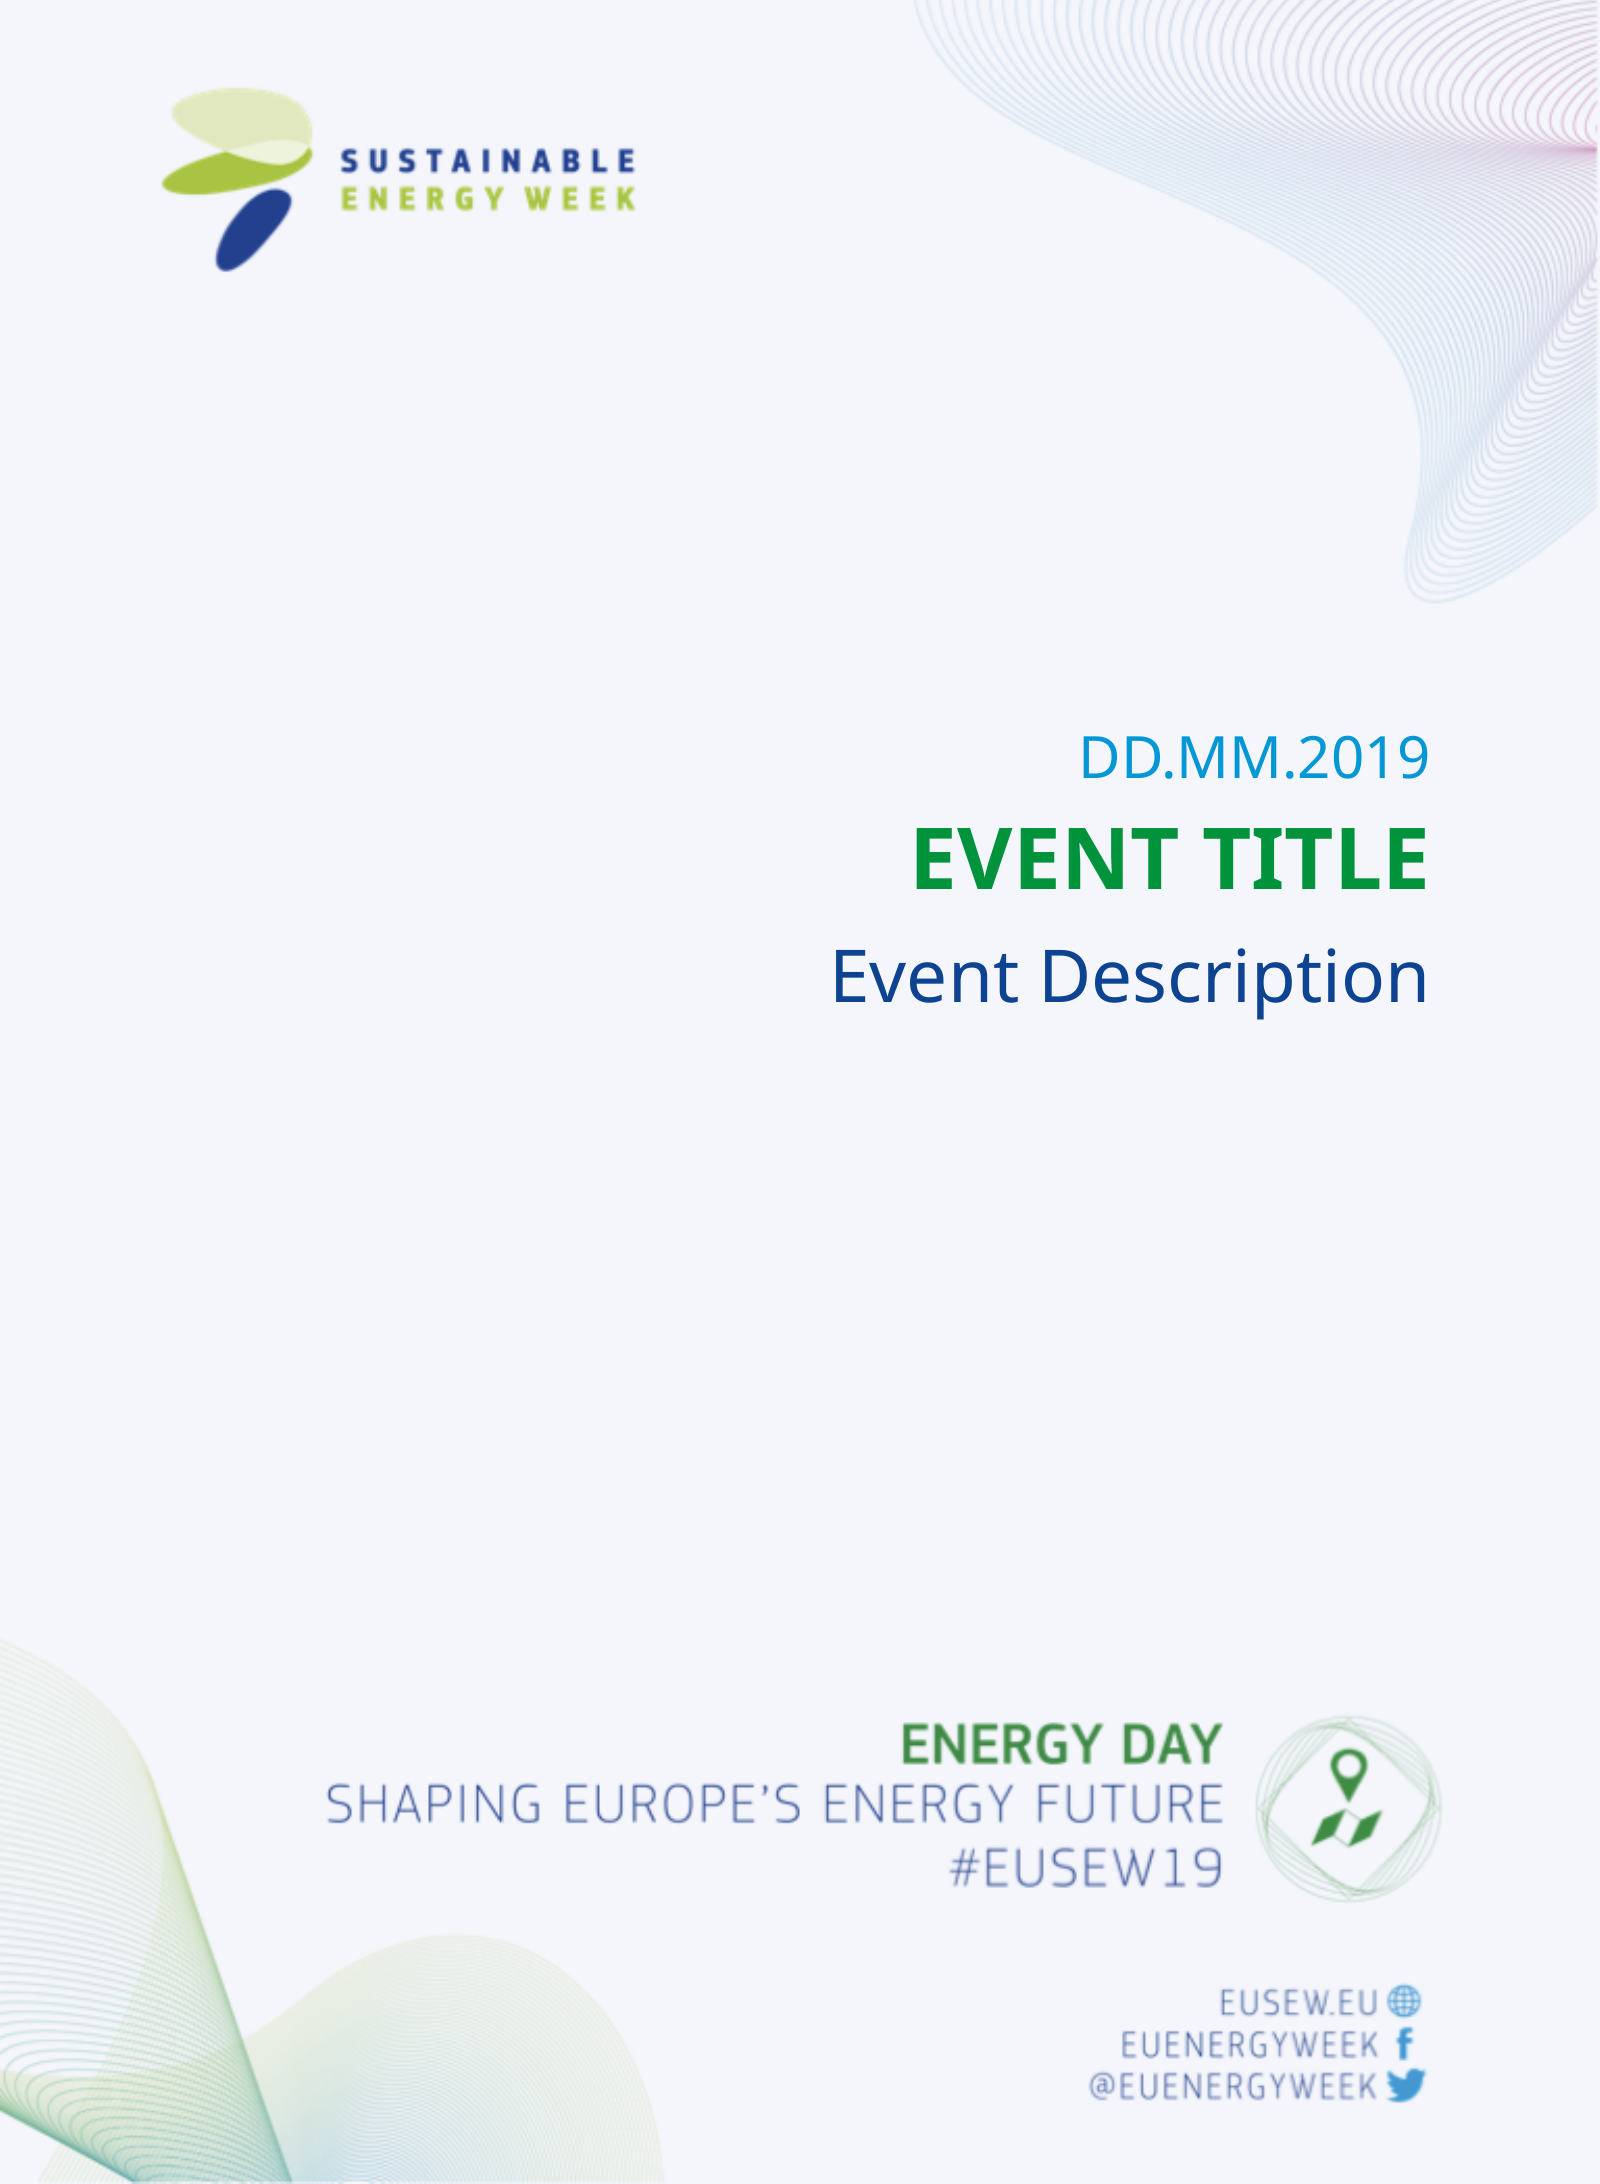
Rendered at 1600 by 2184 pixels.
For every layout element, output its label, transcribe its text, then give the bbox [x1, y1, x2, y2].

list DD.MM.2019 [1045, 713, 1438, 797]
list Event Description [294, 923, 1438, 1024]
picture [0, 0, 1600, 2184]
list EVENT TITLE [284, 797, 1438, 915]
